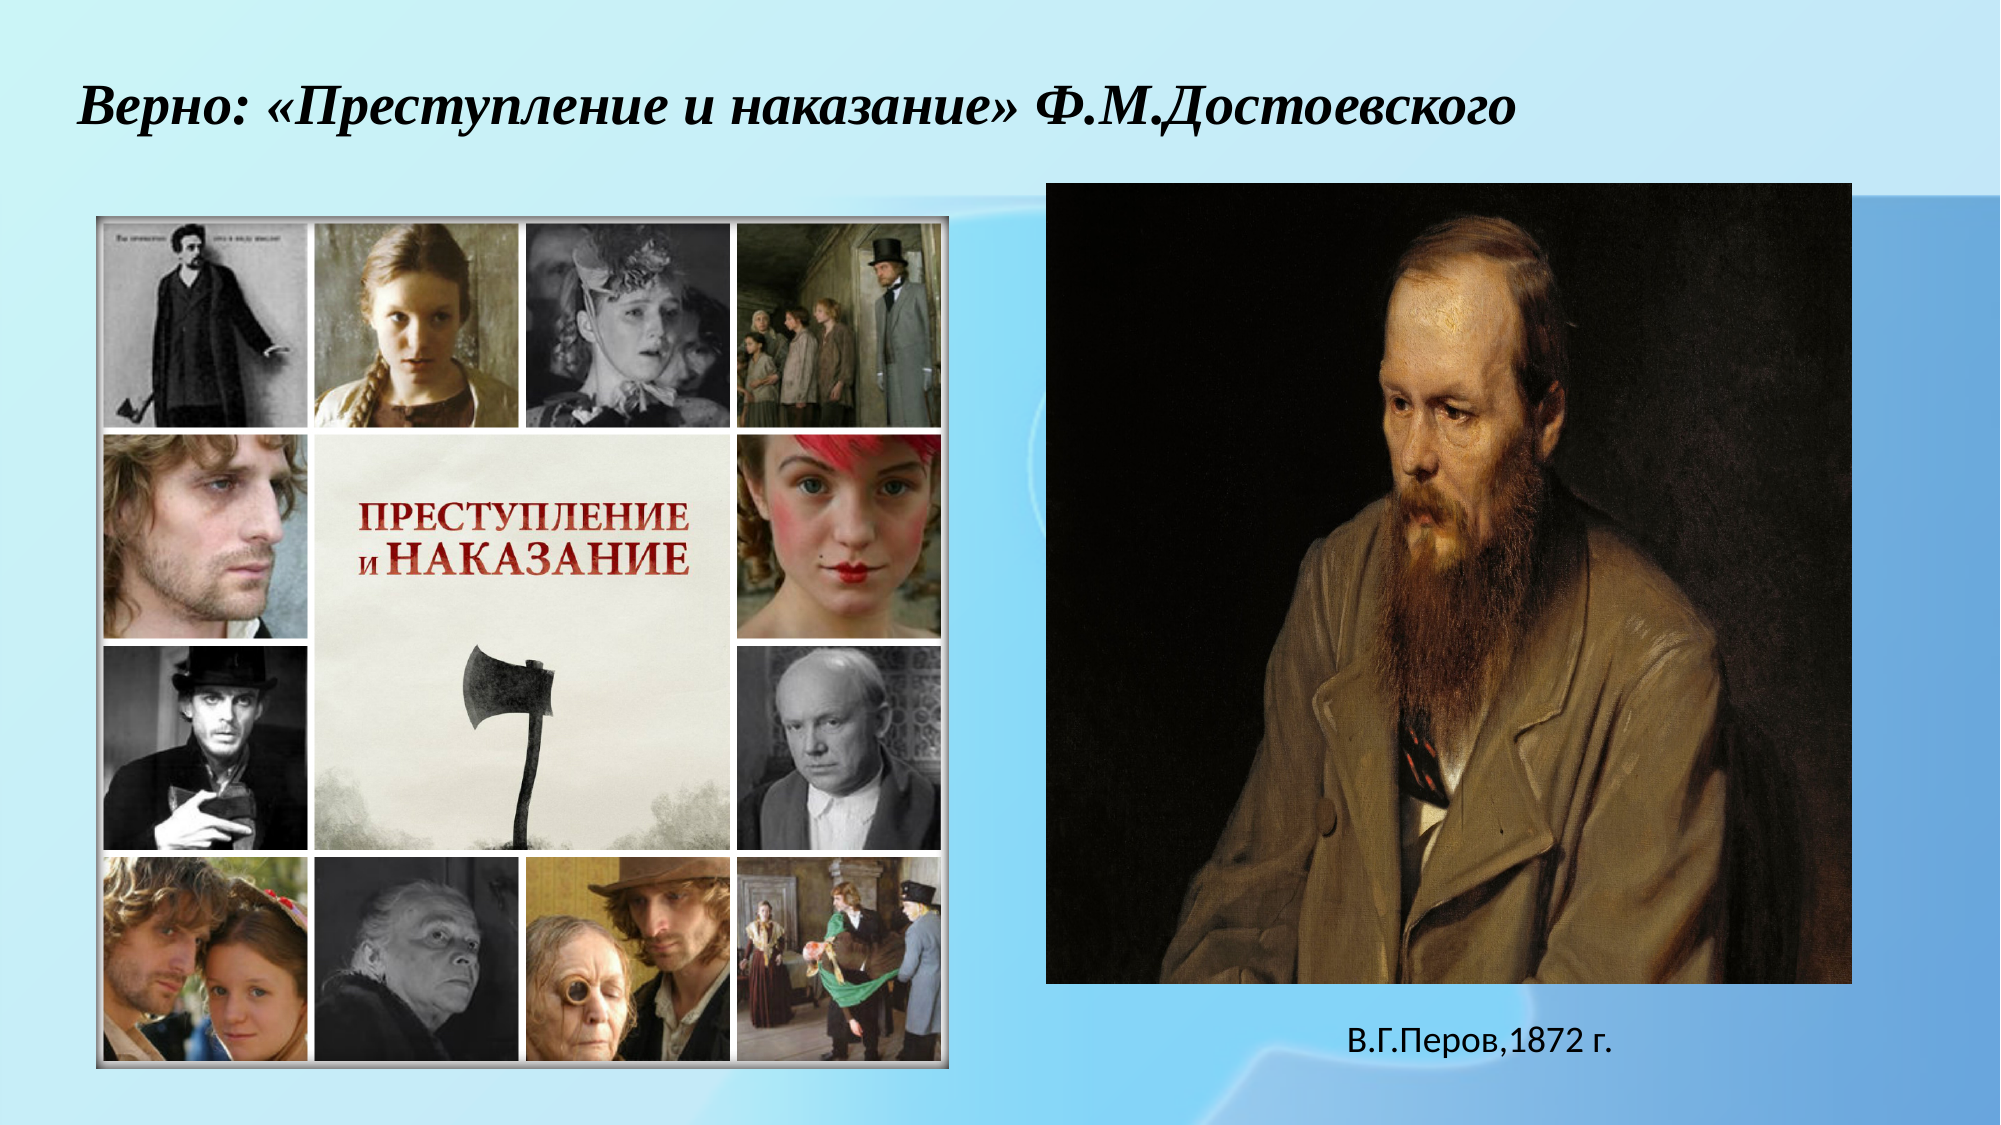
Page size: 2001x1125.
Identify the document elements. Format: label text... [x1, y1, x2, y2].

picture [0, 0, 2000, 1125]
table_header В.Г.Перов,1872 г. [1332, 1017, 1701, 1077]
table_header Верно: «Преступление и наказание» Ф.М.Достоевского [62, 65, 1912, 145]
